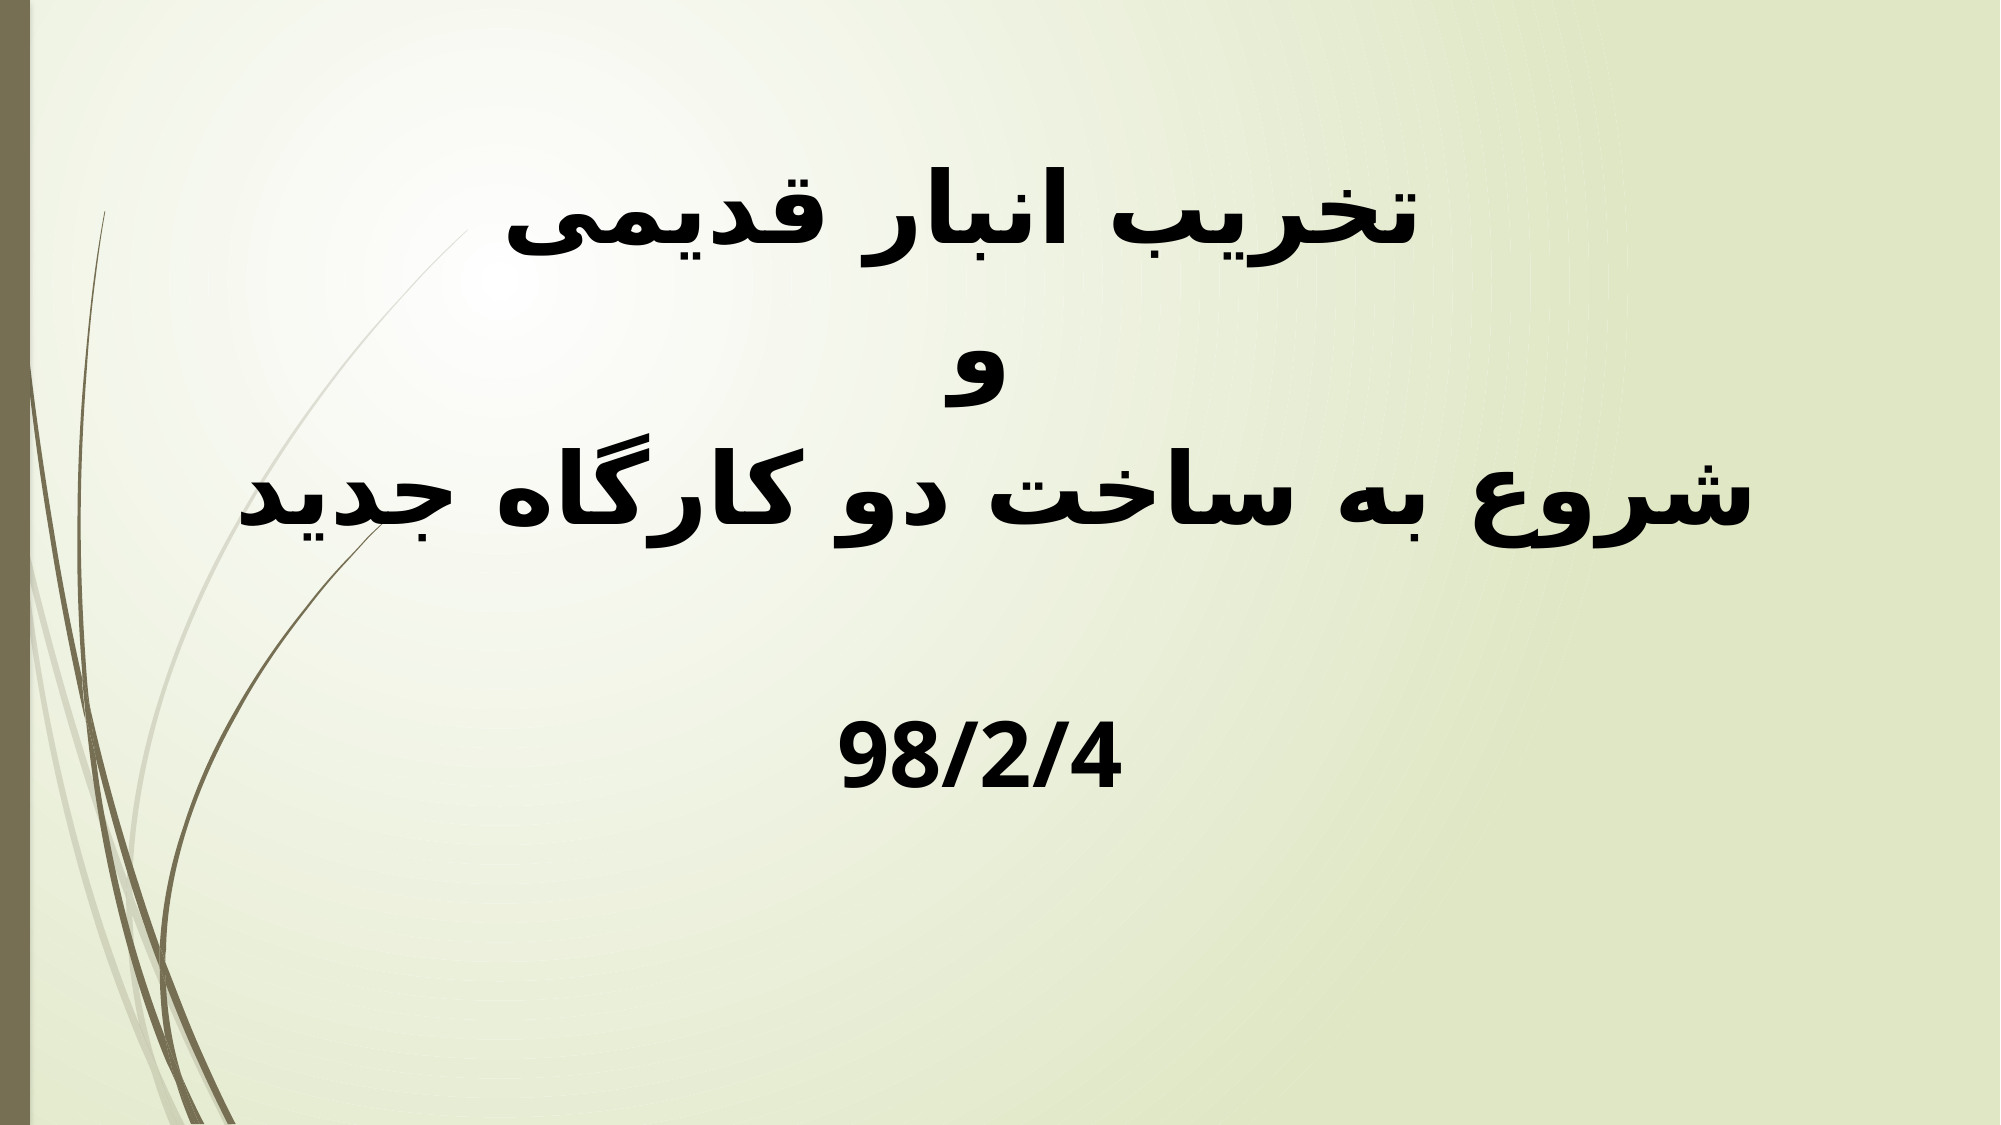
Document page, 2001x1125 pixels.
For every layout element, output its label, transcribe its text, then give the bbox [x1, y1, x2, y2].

list تخریب انبار قدیمی و شروع به ساخت دو کارگاه جدید 98/2/4 [146, 69, 1815, 1038]
